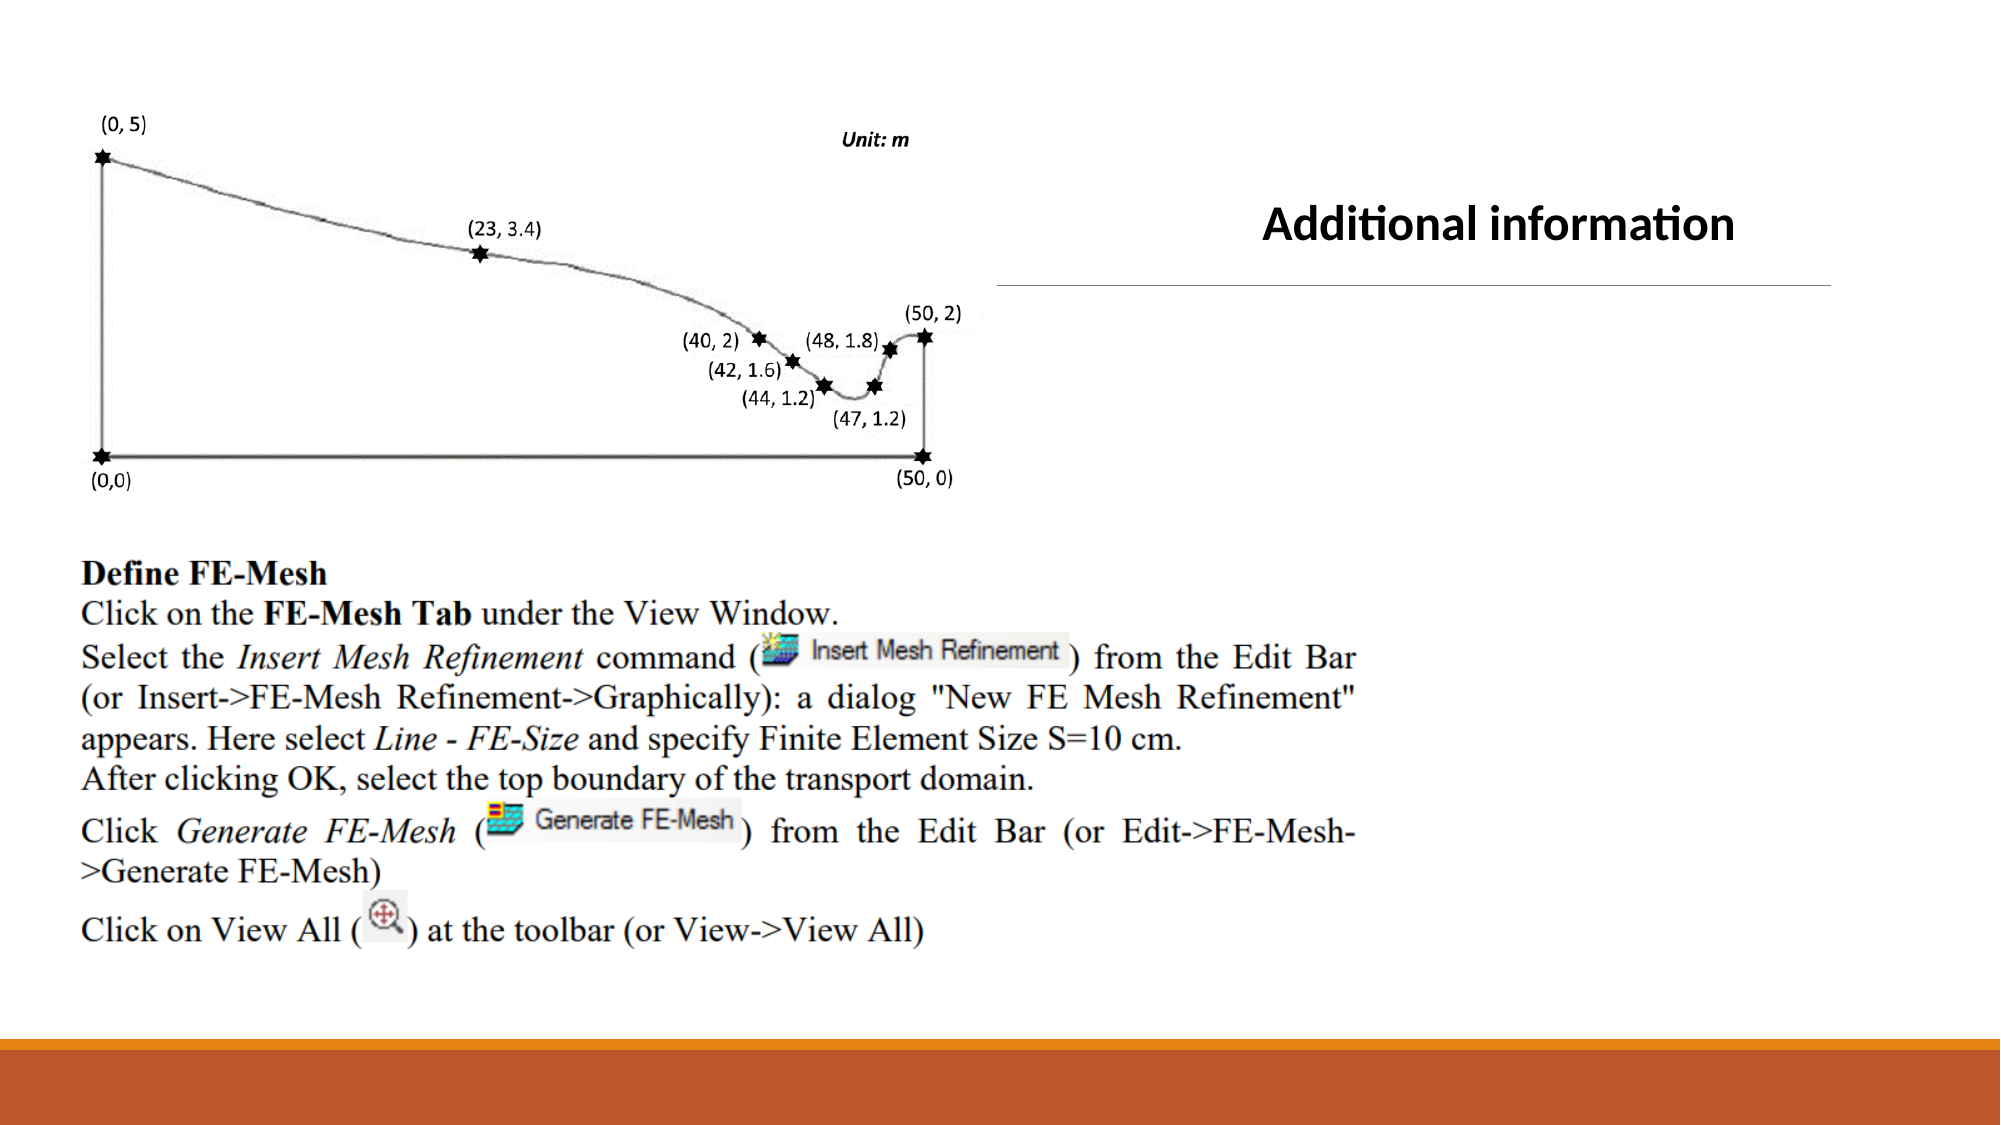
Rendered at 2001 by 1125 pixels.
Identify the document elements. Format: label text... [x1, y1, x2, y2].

picture [61, 535, 1469, 985]
text_box Additional information [1247, 183, 1805, 258]
picture [61, 105, 998, 502]
